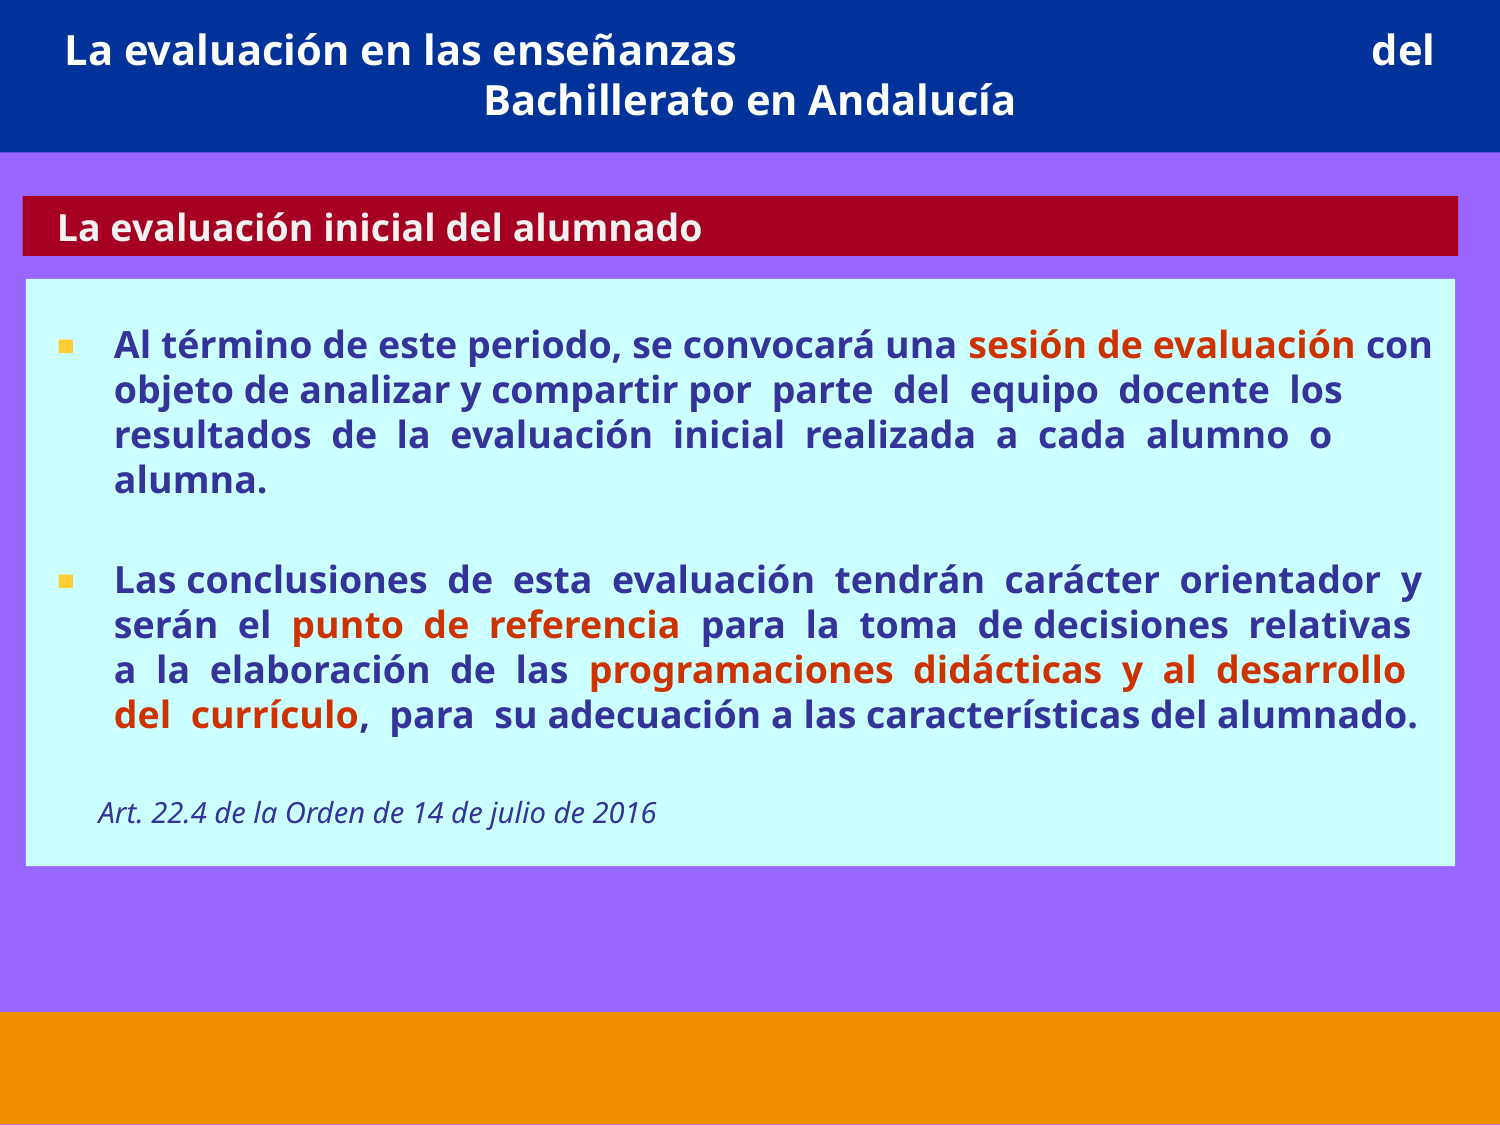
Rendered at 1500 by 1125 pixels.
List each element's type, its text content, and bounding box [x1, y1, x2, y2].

text_box Al término de este periodo, se convocará una sesión de evaluación con objeto de analizar y compartir por parte del equipo docente los resultados de la evaluación inicial realizada a cada alumno o alumna. Las conclusiones de esta evaluación tendrán carácter orientador y serán el punto de referencia para la toma de decisiones relativas a la elaboración de las programaciones didácticas y al desarrollo del currículo, para su adecuación a las características del alumnado. Art. 22.4 de la Orden de 14 de julio de 2016 [25, 278, 1456, 867]
text_box La evaluación inicial del alumnado [22, 196, 1459, 256]
picture [54, 570, 73, 588]
picture [54, 335, 73, 353]
text_box [0, 108, 1500, 159]
title La evaluación en las enseñanzas del Bachillerato en Andalucía [0, 0, 1500, 108]
text_box [0, 1012, 1500, 1125]
